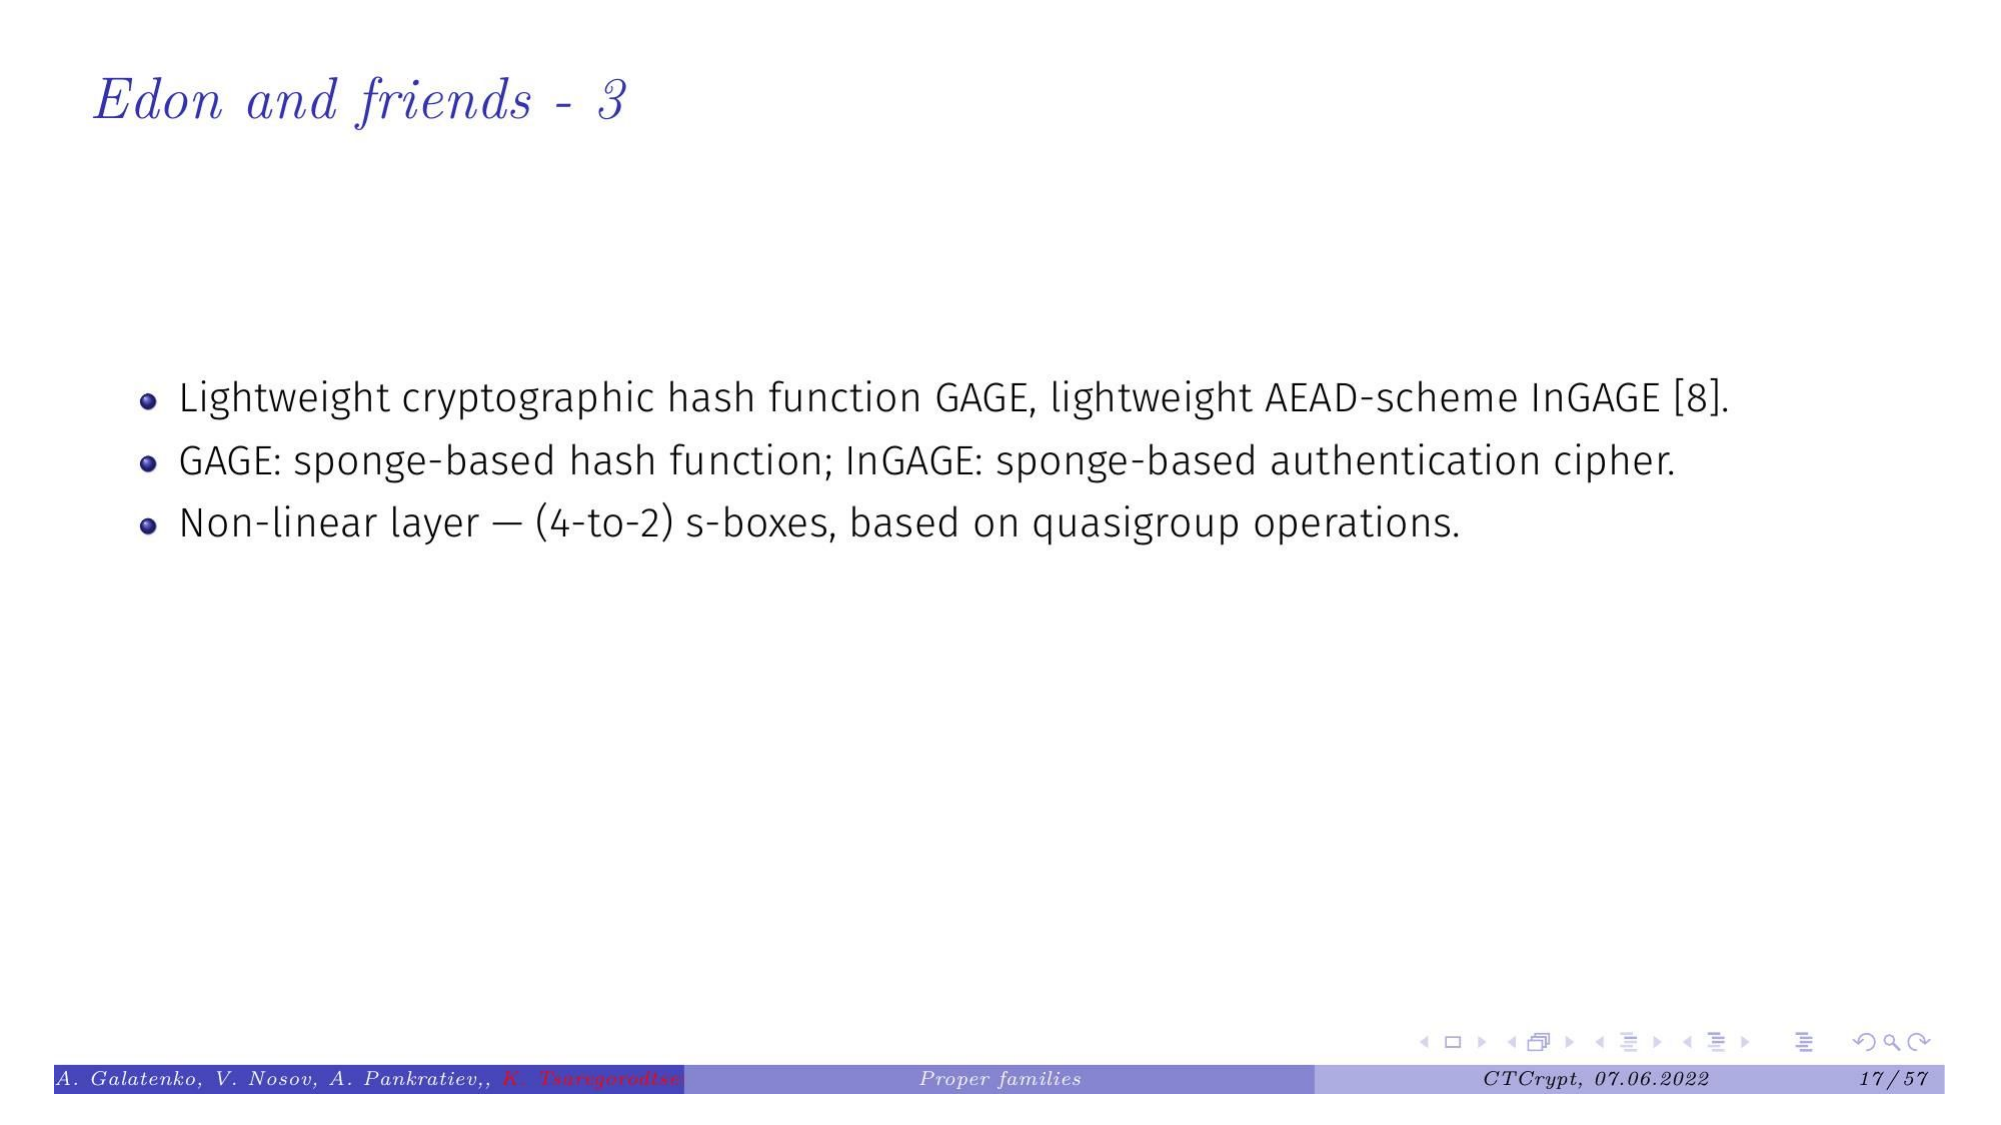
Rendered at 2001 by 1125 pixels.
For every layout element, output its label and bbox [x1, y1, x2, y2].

picture [54, 30, 1945, 1094]
